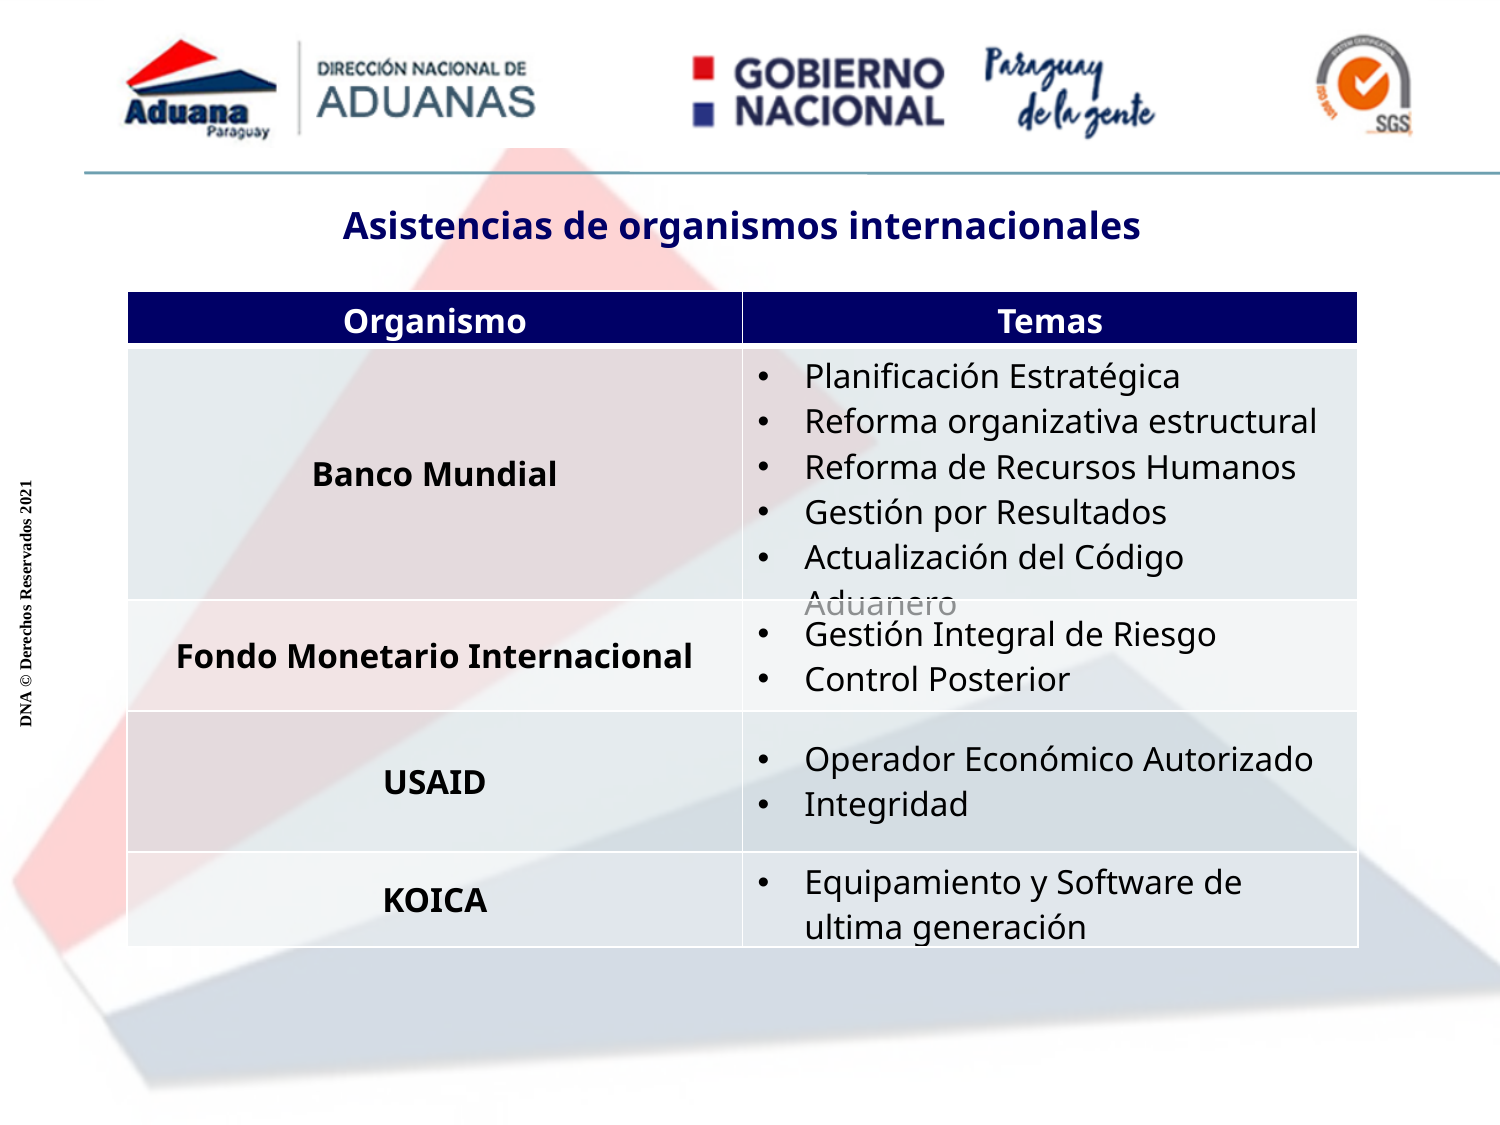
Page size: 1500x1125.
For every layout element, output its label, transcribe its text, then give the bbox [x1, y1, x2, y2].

picture [103, 0, 1428, 148]
table_cell Banco Mundial [128, 349, 742, 599]
table_cell USAID [128, 712, 742, 851]
table_cell Gestión Integral de Riesgo Control Posterior [743, 601, 1357, 710]
table_header Organismo [128, 292, 742, 343]
table_cell Fondo Monetario Internacional [128, 601, 742, 710]
table_cell Equipamiento y Software de ultima generación [743, 853, 1357, 946]
table_cell KOICA [128, 853, 742, 946]
table_header Temas [743, 292, 1357, 343]
table_cell Operador Económico Autorizado Integridad [743, 712, 1357, 851]
table_cell Planificación Estratégica Reforma organizativa estructural Reforma de Recursos Humanos Gestión por Resultados Actualización del Código Aduanero [743, 349, 1357, 599]
text_box DNA © Derechos Reservados 2021 [0, 430, 50, 777]
text_box Asistencias de organismos internacionales [144, 194, 1341, 255]
